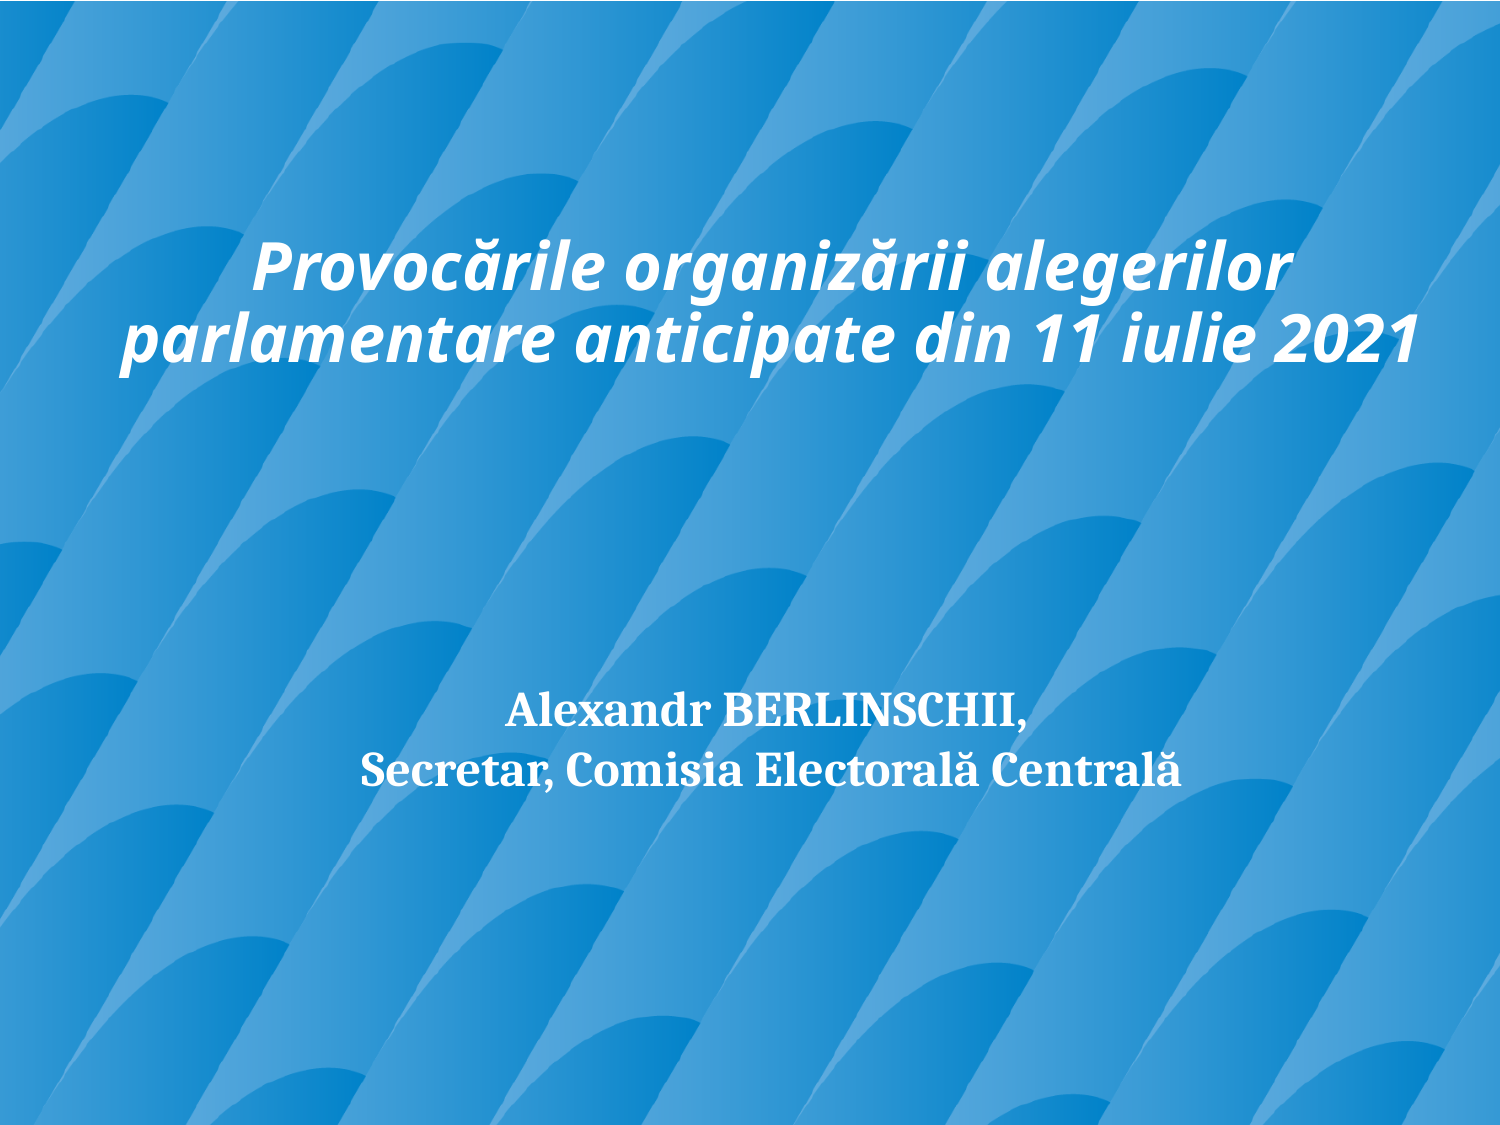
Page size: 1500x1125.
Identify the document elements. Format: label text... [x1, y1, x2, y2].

title Provocările organizării alegerilor parlamentare anticipate din 11 iulie 2021 [19, 153, 1500, 532]
text_box Alexandr BERLINSCHII, Secretar, Comisia Electorală Centrală [315, 668, 1229, 804]
picture [0, 2, 1500, 1125]
